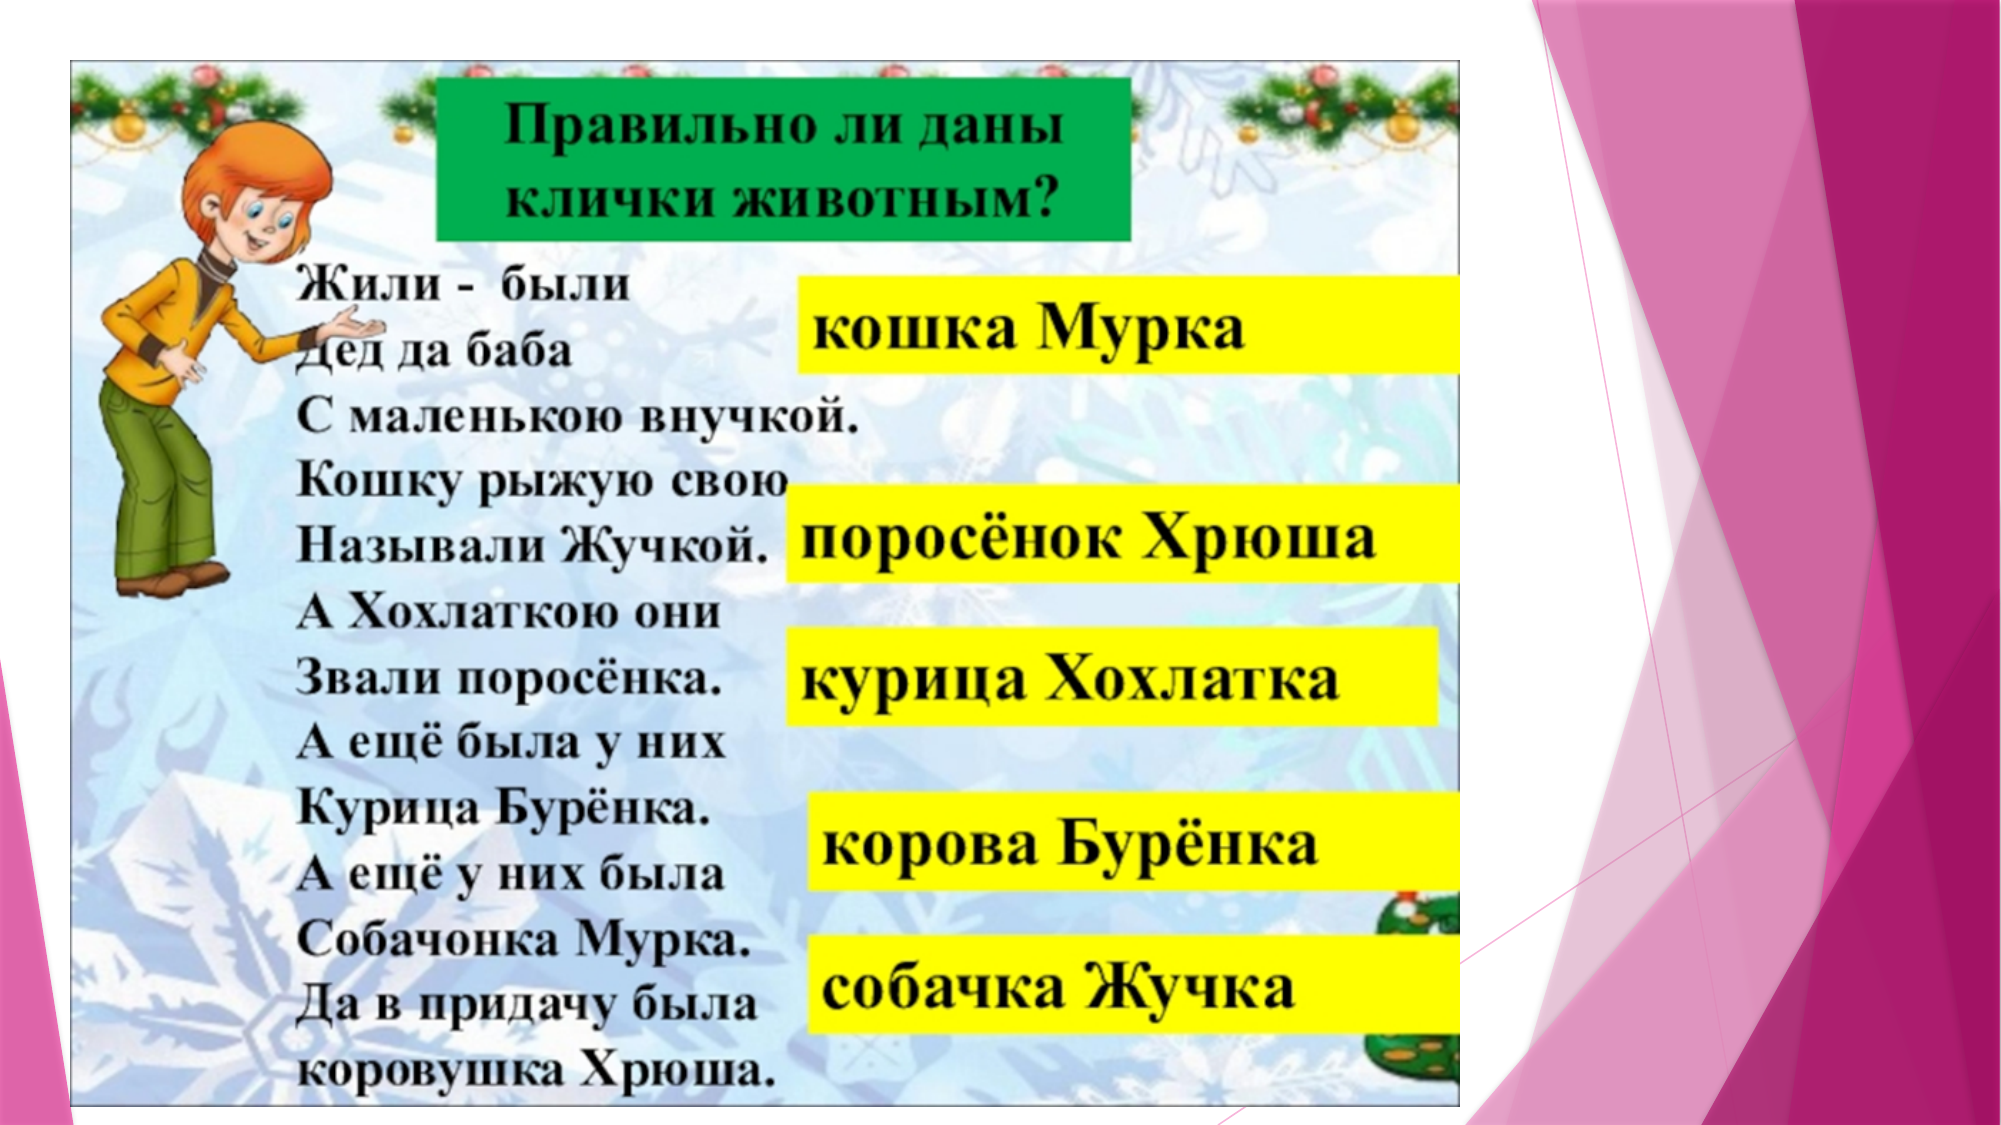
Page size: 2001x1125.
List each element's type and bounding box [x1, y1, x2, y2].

picture [69, 59, 1460, 1107]
